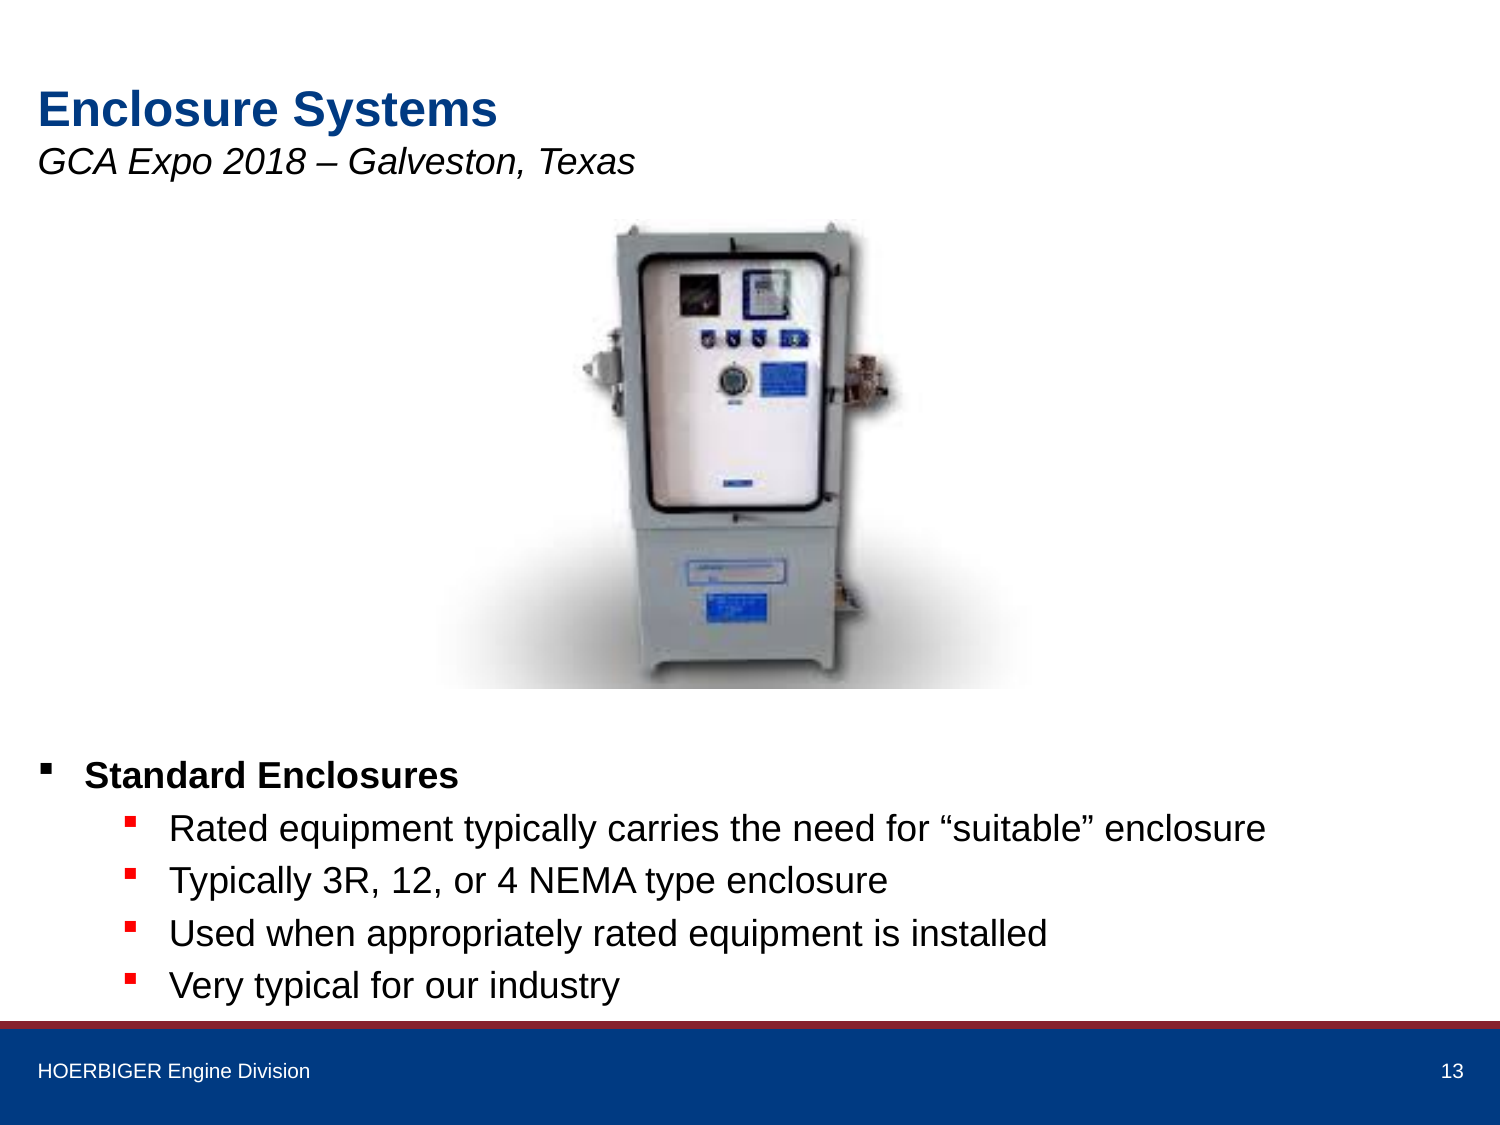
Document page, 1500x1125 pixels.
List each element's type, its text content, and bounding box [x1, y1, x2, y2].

picture [418, 219, 1046, 689]
title Enclosure Systems [37, 49, 1463, 137]
list Standard Enclosures Rated equipment typically carries the need for “suitable” enclosure Typically 3R, 12, or 4 NEMA type enclosure Used when appropriately rated equipment is installed Very typical for our industry [37, 751, 1463, 1000]
list GCA Expo 2018 – Galveston, Texas [37, 137, 1463, 176]
